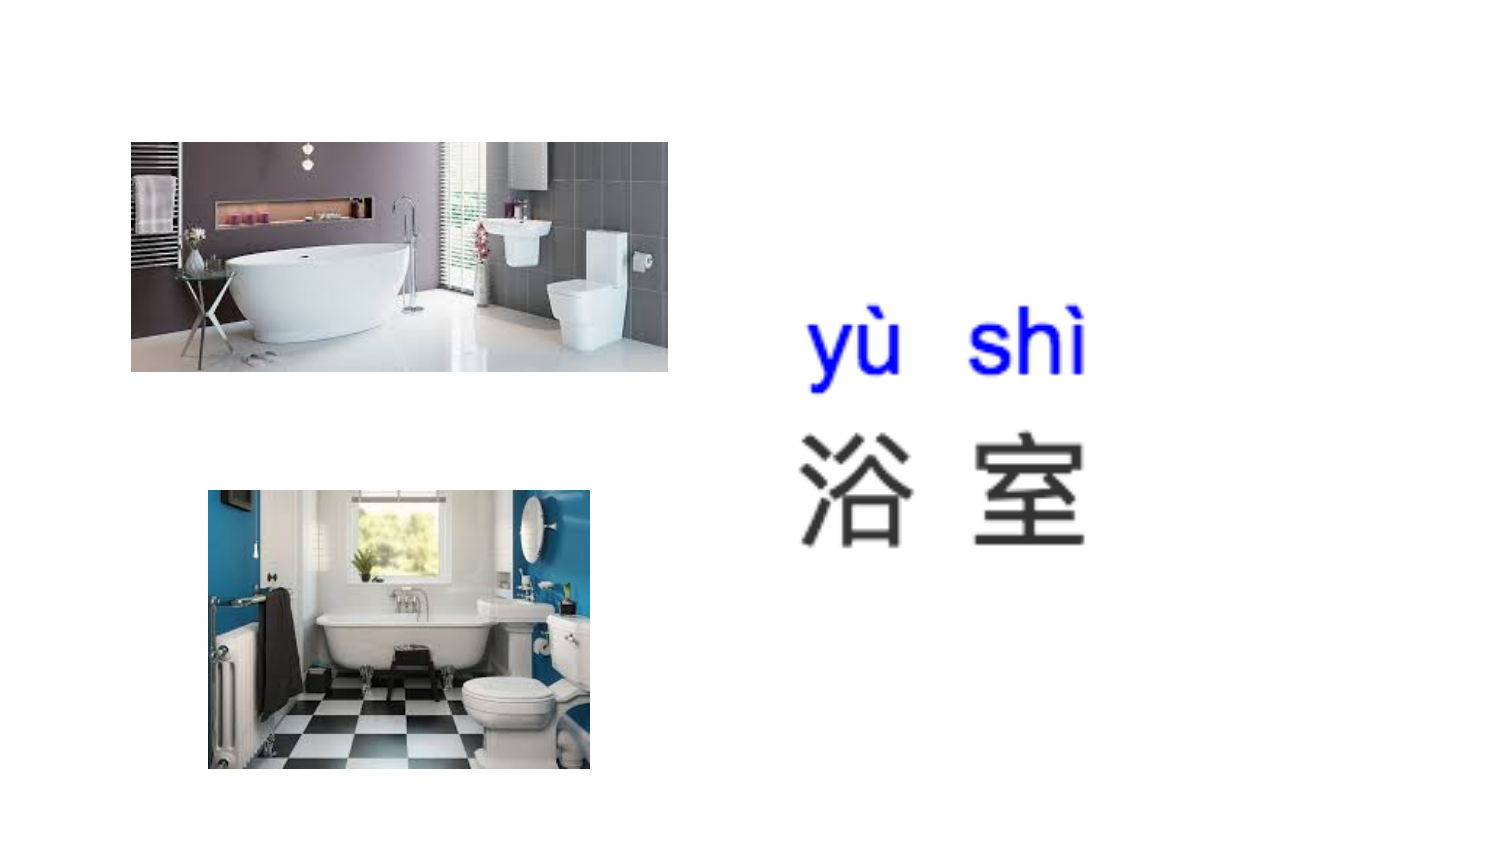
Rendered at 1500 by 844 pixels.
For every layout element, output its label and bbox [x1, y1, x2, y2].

picture [131, 141, 668, 373]
picture [208, 490, 590, 769]
picture [760, 264, 1119, 592]
